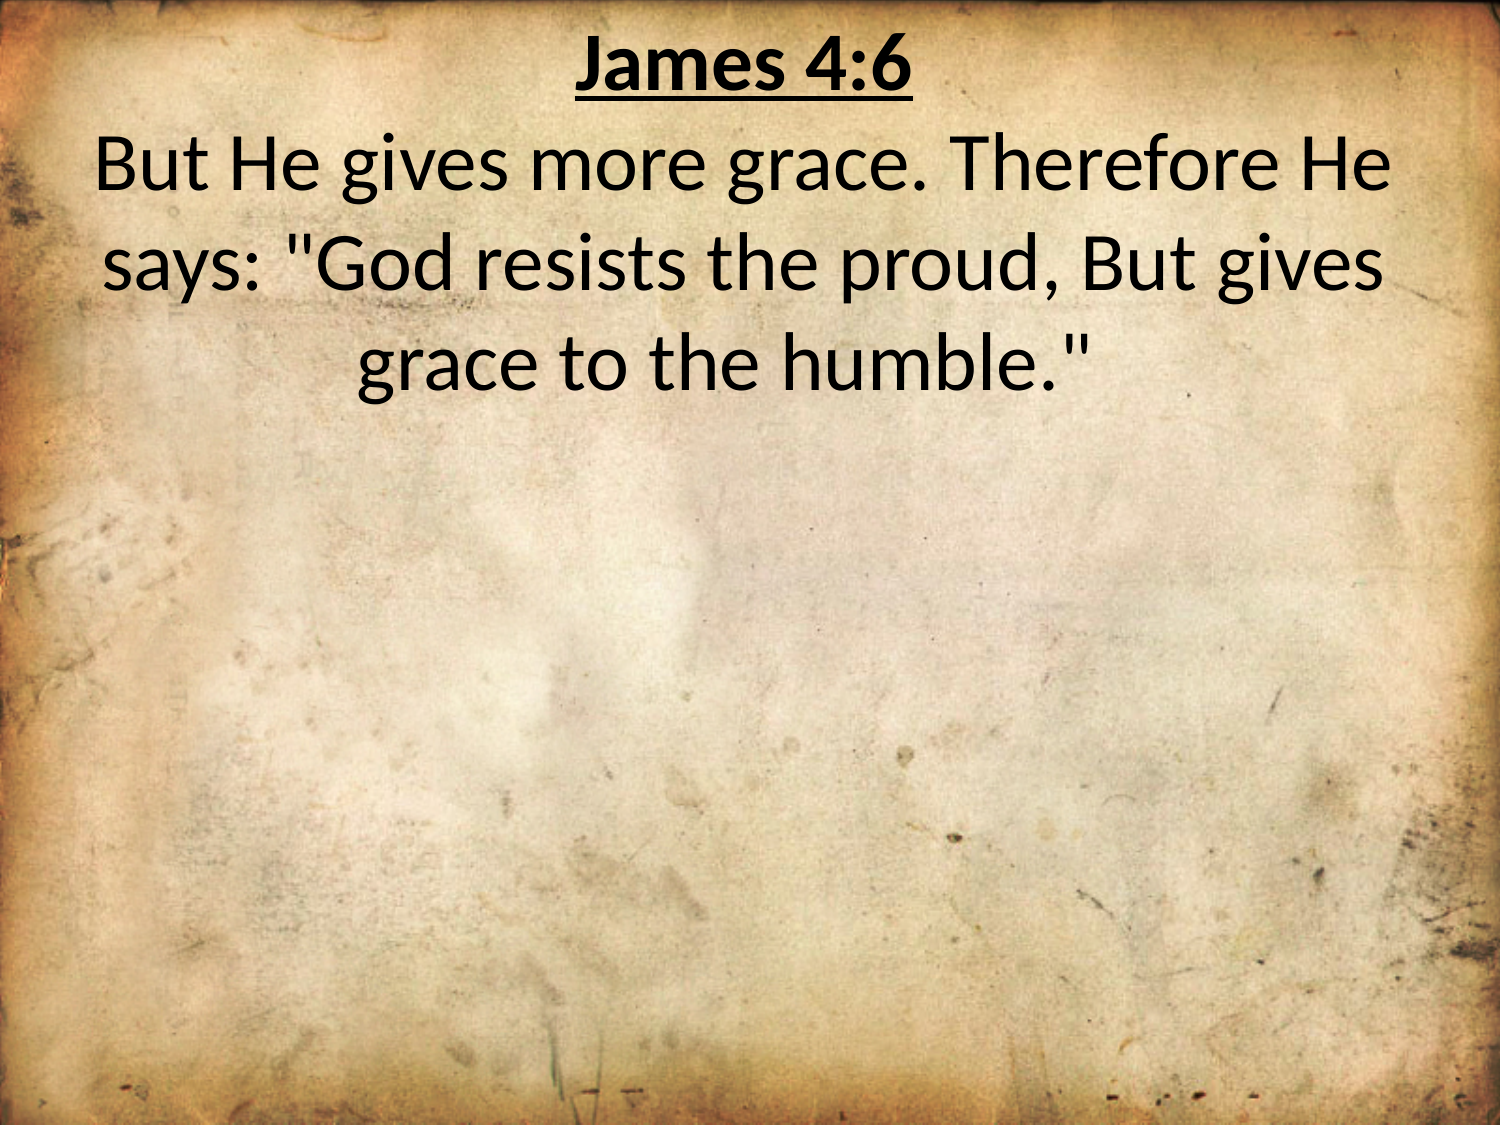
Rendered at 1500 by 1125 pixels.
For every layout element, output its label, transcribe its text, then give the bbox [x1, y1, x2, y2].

text_box James 4:6 But He gives more grace. Therefore He says: "God resists the proud, But gives grace to the humble." [12, 0, 1475, 615]
picture [0, 0, 1500, 1125]
